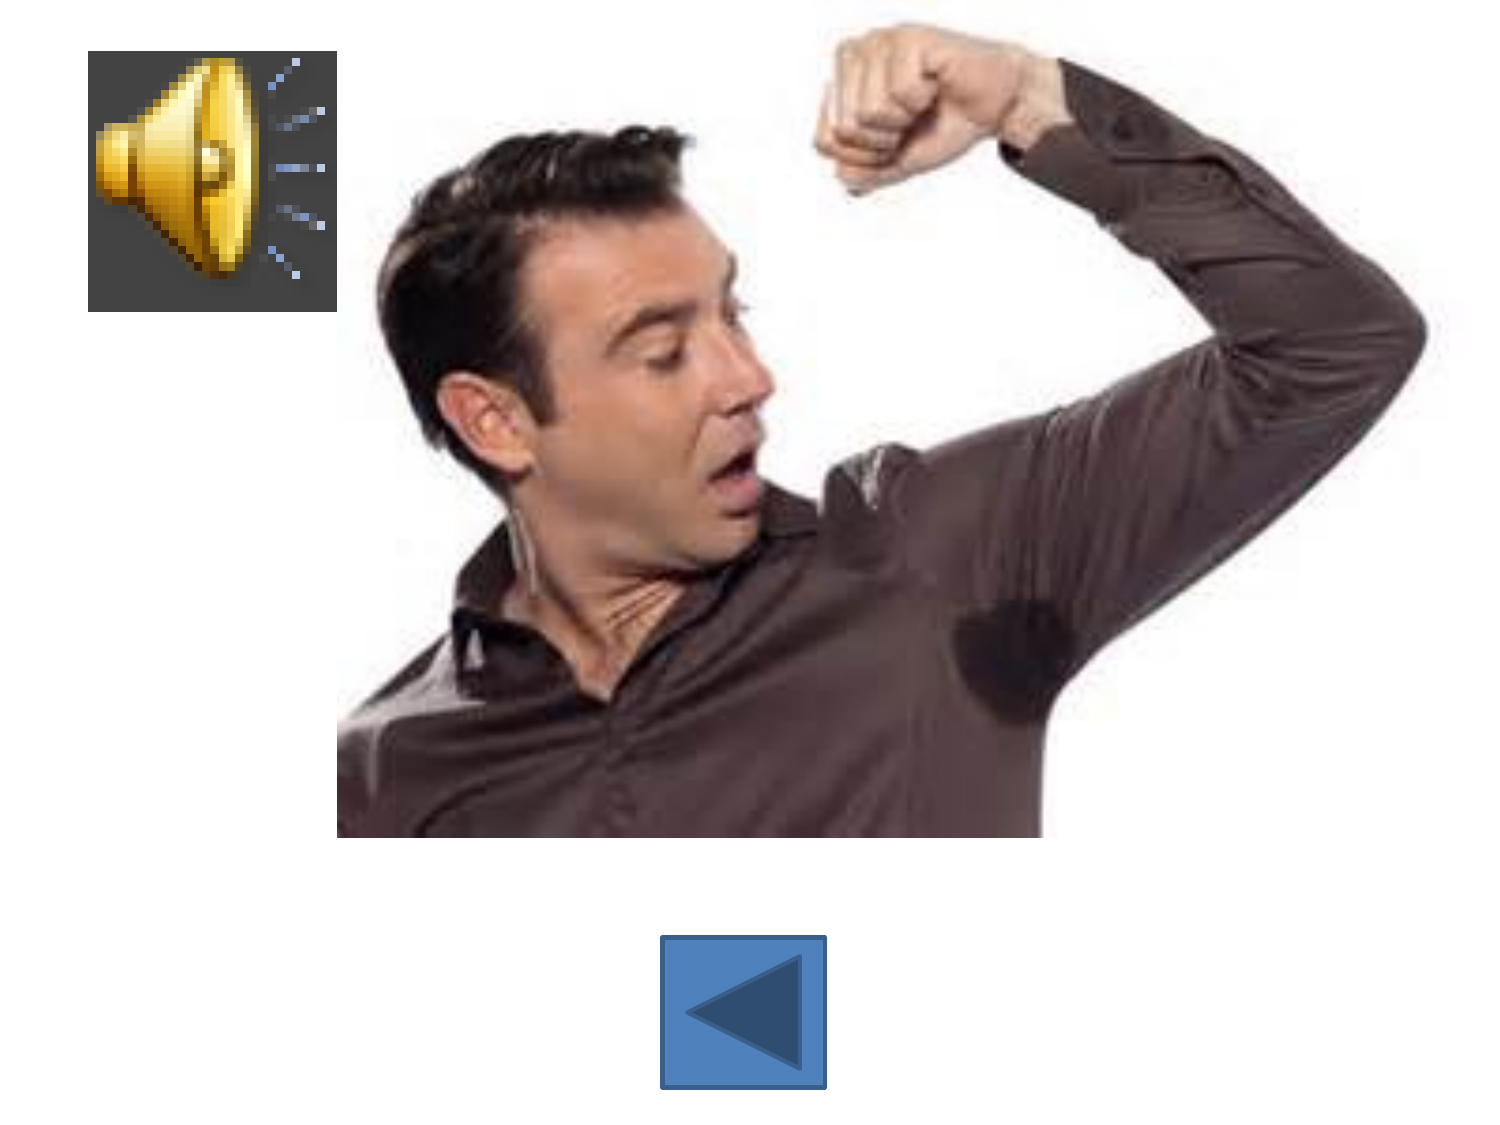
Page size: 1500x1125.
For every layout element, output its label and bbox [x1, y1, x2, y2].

picture [87, 0, 1465, 838]
text_box [660, 935, 827, 1090]
